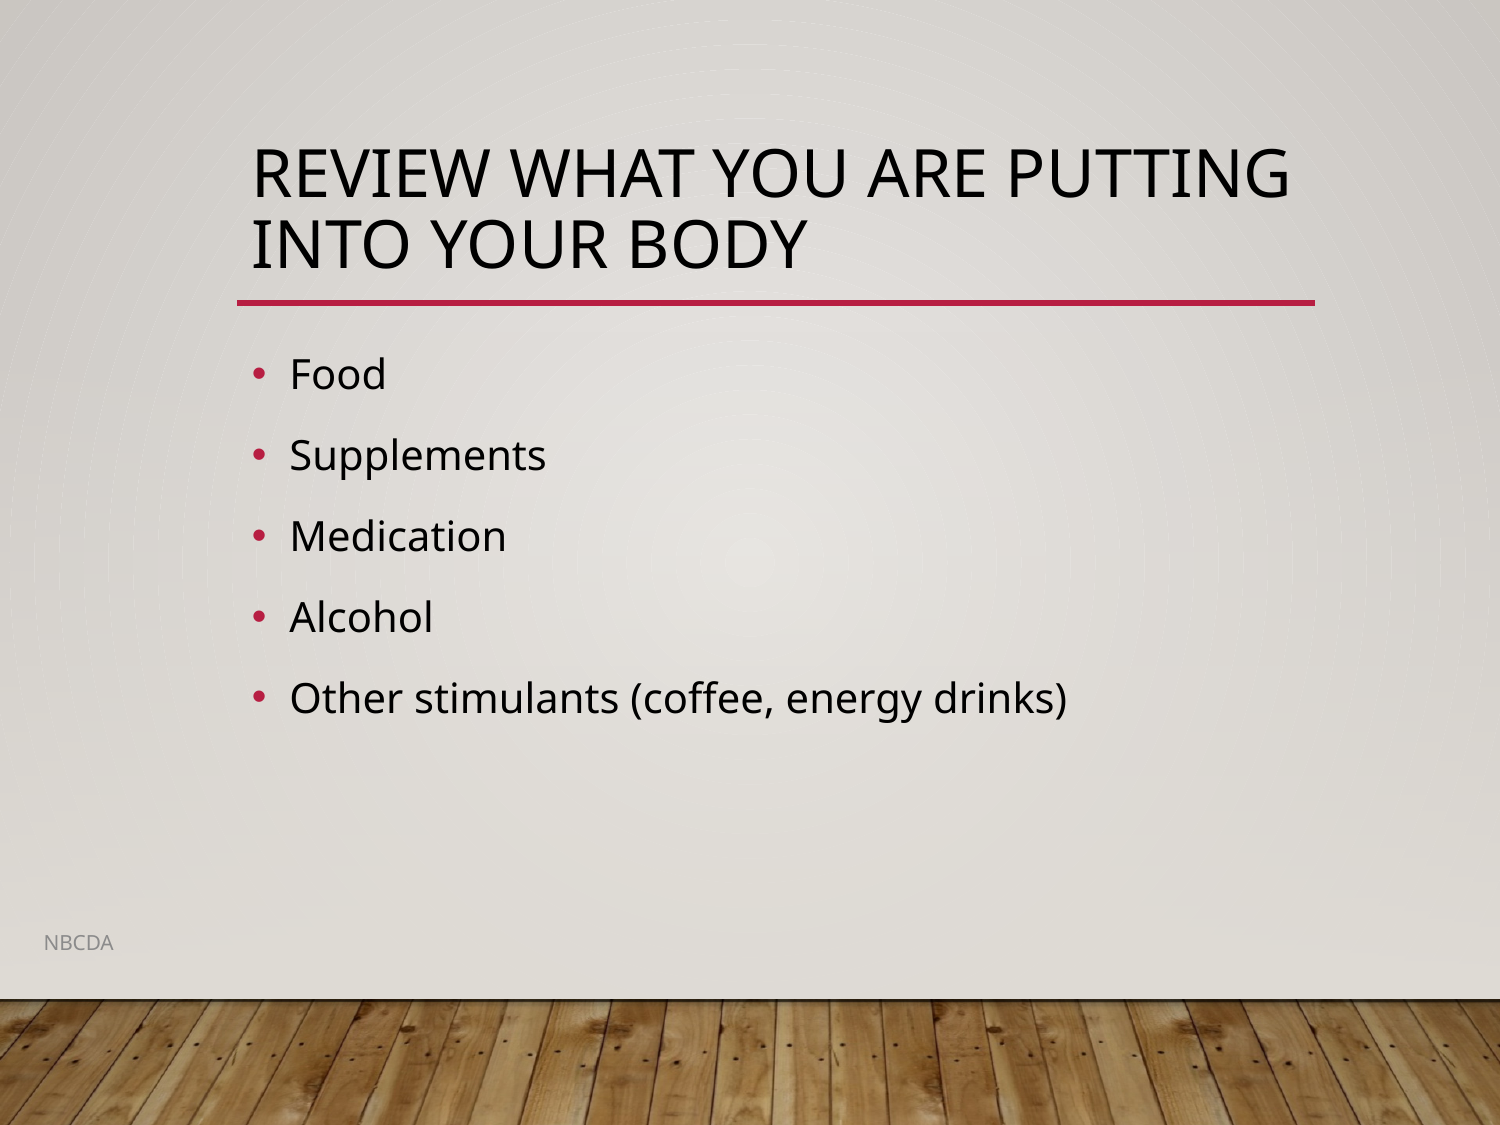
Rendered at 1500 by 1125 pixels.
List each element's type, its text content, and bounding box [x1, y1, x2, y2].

title Review what you are putting into your body [236, 131, 1315, 305]
footer NBCDA [28, 916, 691, 968]
picture [0, 999, 1500, 1125]
list Food Supplements Medication Alcohol Other stimulants (coffee, energy drinks) [236, 330, 1315, 744]
